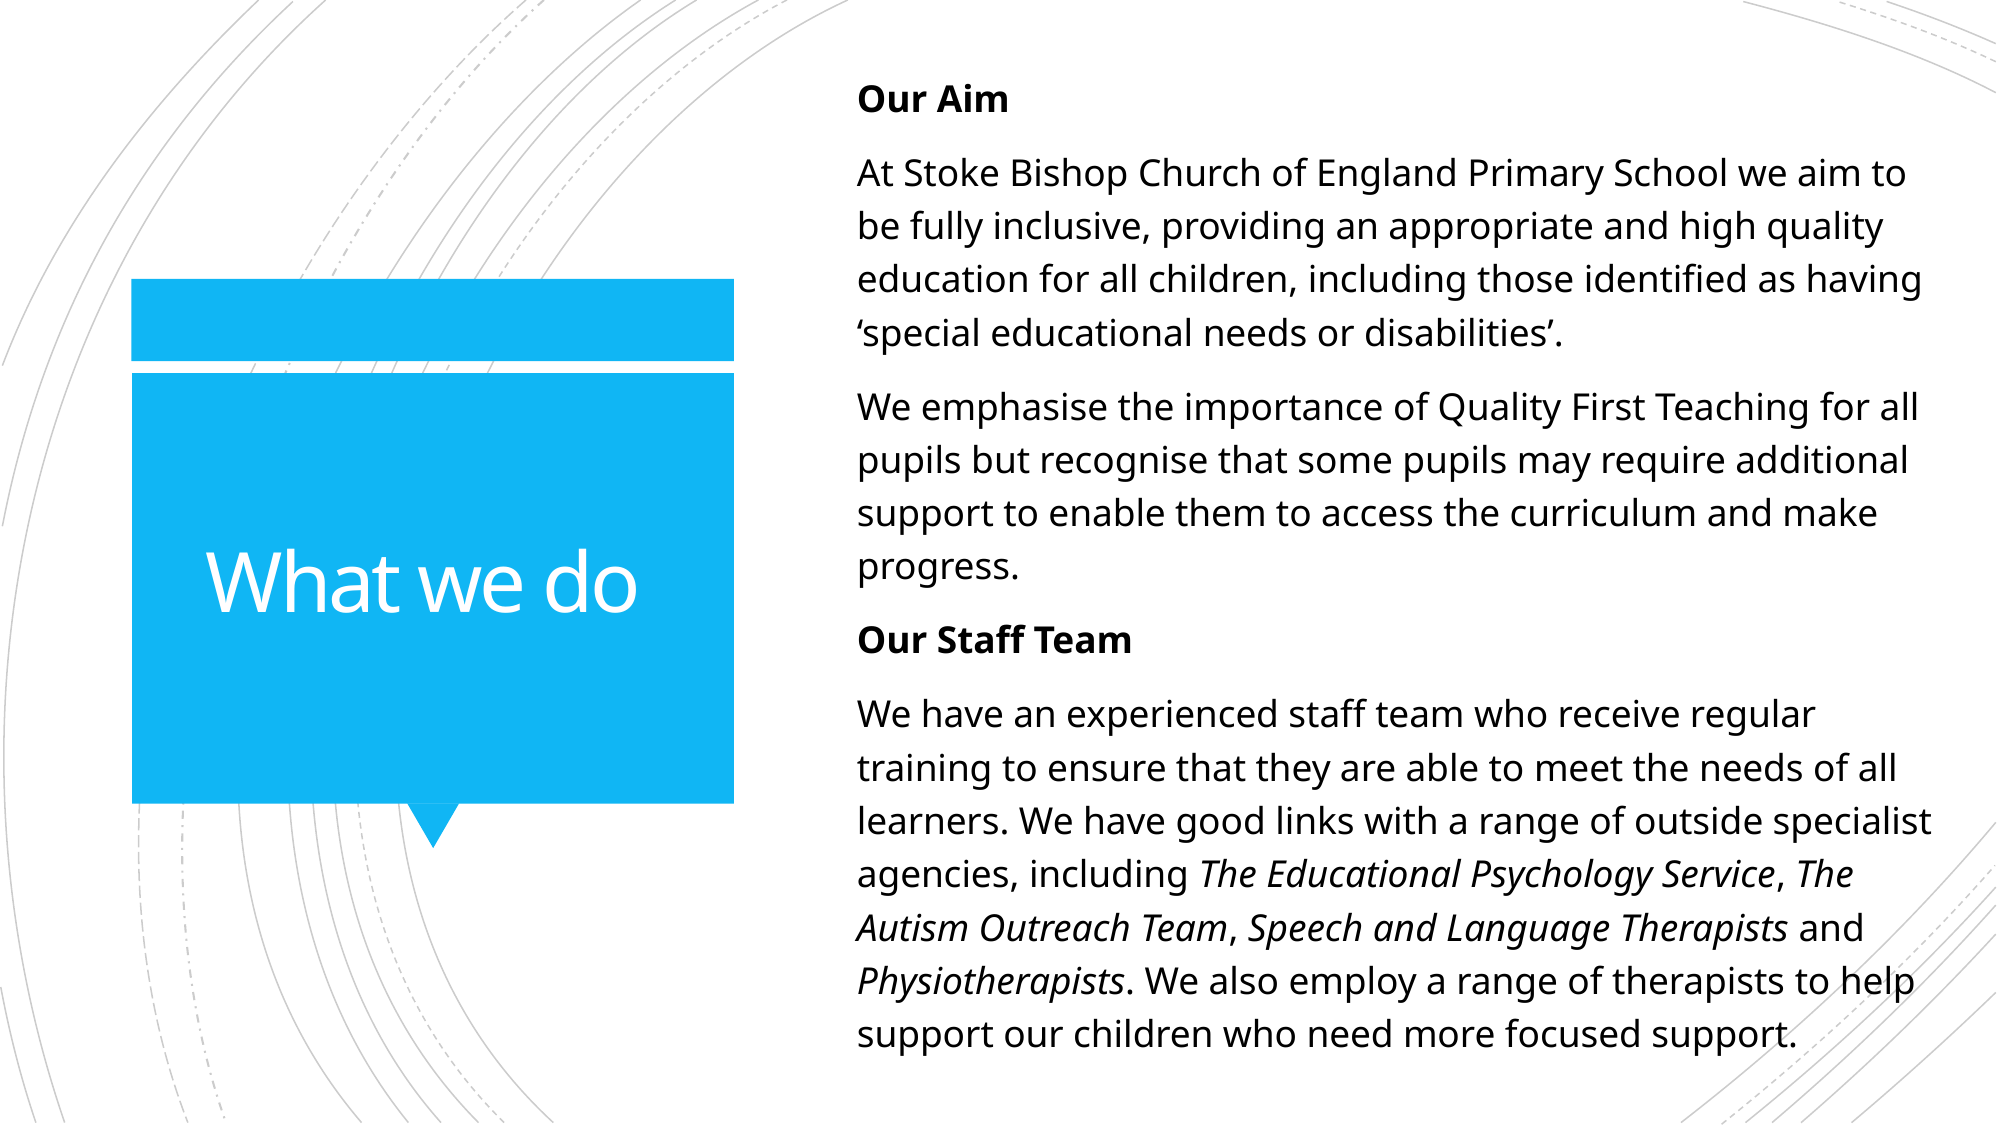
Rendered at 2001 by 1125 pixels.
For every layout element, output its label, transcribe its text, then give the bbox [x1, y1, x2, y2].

title What we do [145, 385, 720, 789]
list Our Aim At Stoke Bishop Church of England Primary School we aim to be fully inclusive, providing an appropriate and high quality education for all children, including those identified as having ‘special educational needs or disabilities’. We emphasise the importance of Quality First Teaching for all pupils but recognise that some pupils may require additional support to enable them to access the curriculum and make progress. Our Staff Team We have an experienced staff team who receive regular training to ensure that they are able to meet the needs of all learners. We have good links with a range of outside specialist agencies, including The Educational Psychology Service, The Autism Outreach Team, Speech and Language Therapists and Physiotherapists. We also employ a range of therapists to help support our children who need more focused support. [841, 44, 1966, 1077]
